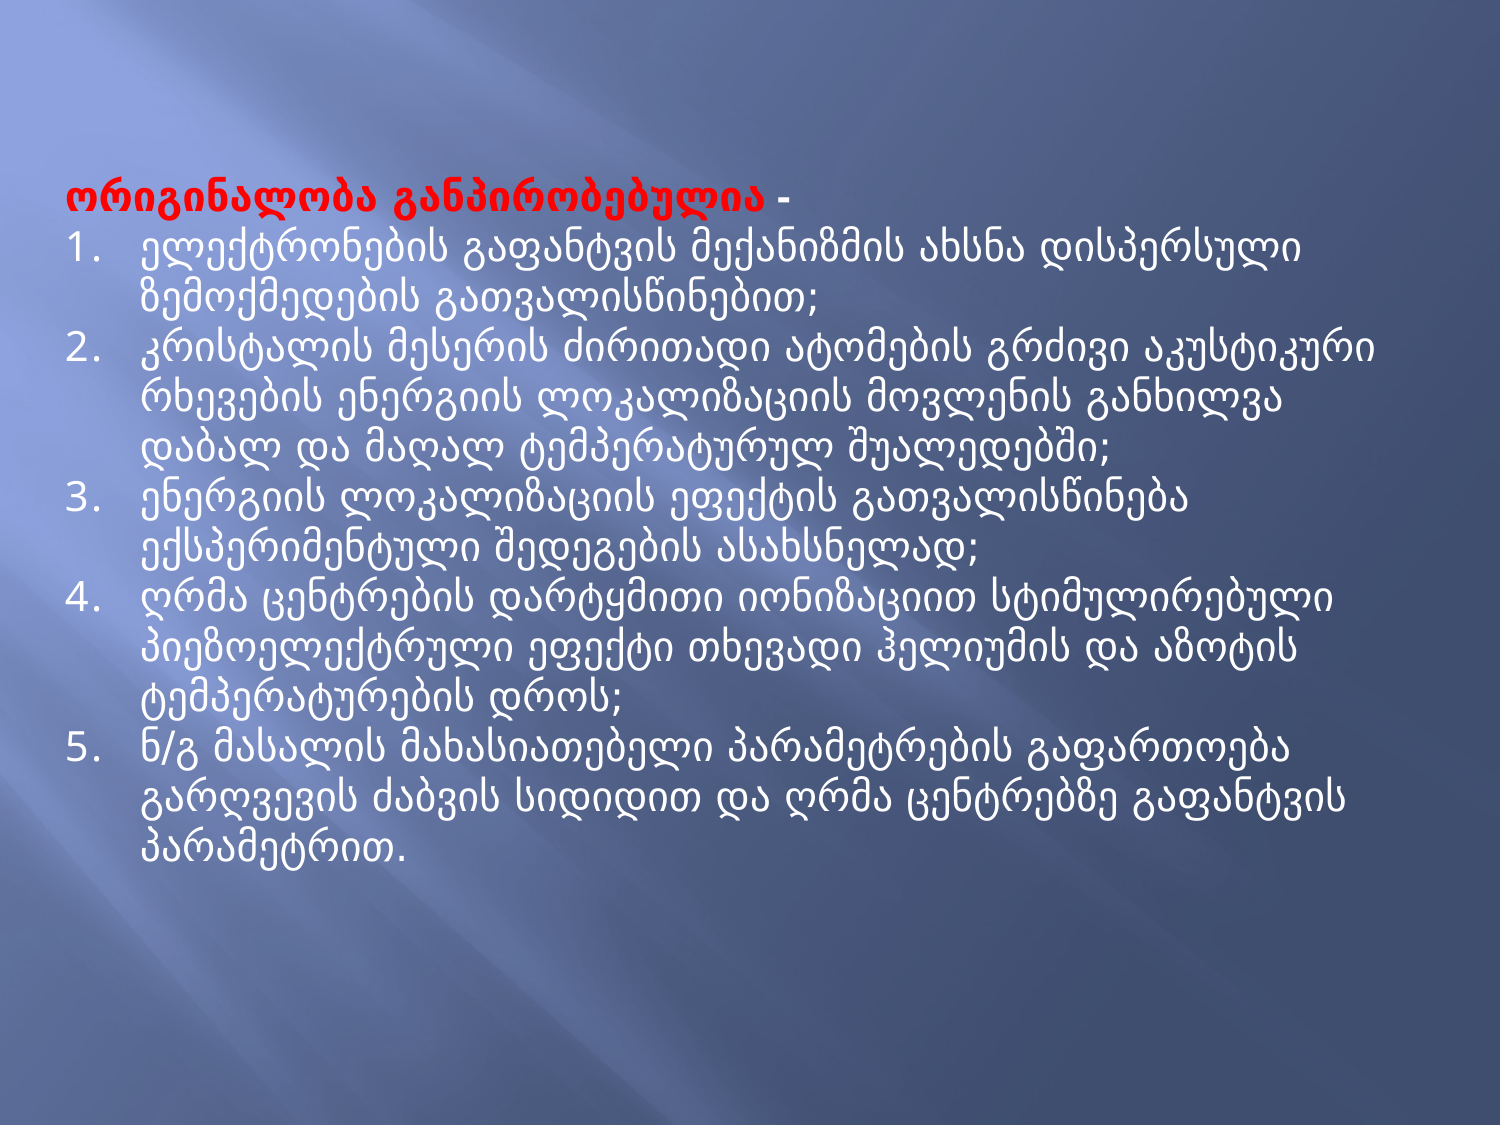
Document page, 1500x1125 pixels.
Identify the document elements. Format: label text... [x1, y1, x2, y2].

text_box ორიგინალობა განპირობებულია - ელექტრონების გაფანტვის მექანიზმის ახსნა დისპერსული ზემოქმედების გათვალისწინებით; კრისტალის მესერის ძირითადი ატომების გრძივი აკუსტიკური რხევების ენერგიის ლოკალიზაციის მოვლენის განხილვა დაბალ და მაღალ ტემპერატურულ შუალედებში; ენერგიის ლოკალიზა­ციის ეფექტის გათვალისწინება ექსპერიმენტული შედეგების ასახსნელად; ღრმა ცენტრების დარტყმითი იონიზაციით სტიმულირებული პიეზოელექტრული ეფექტი თხევადი ჰელიუმის და აზოტის ტემპერატურების დროს; ნ/გ მასალის მახასიათებელი პარამეტრების გაფართოება გარღვევის ძაბვის სიდიდით და ღრმა ცენტრებზე გაფანტვის პარამეტრით. [50, 162, 1438, 878]
